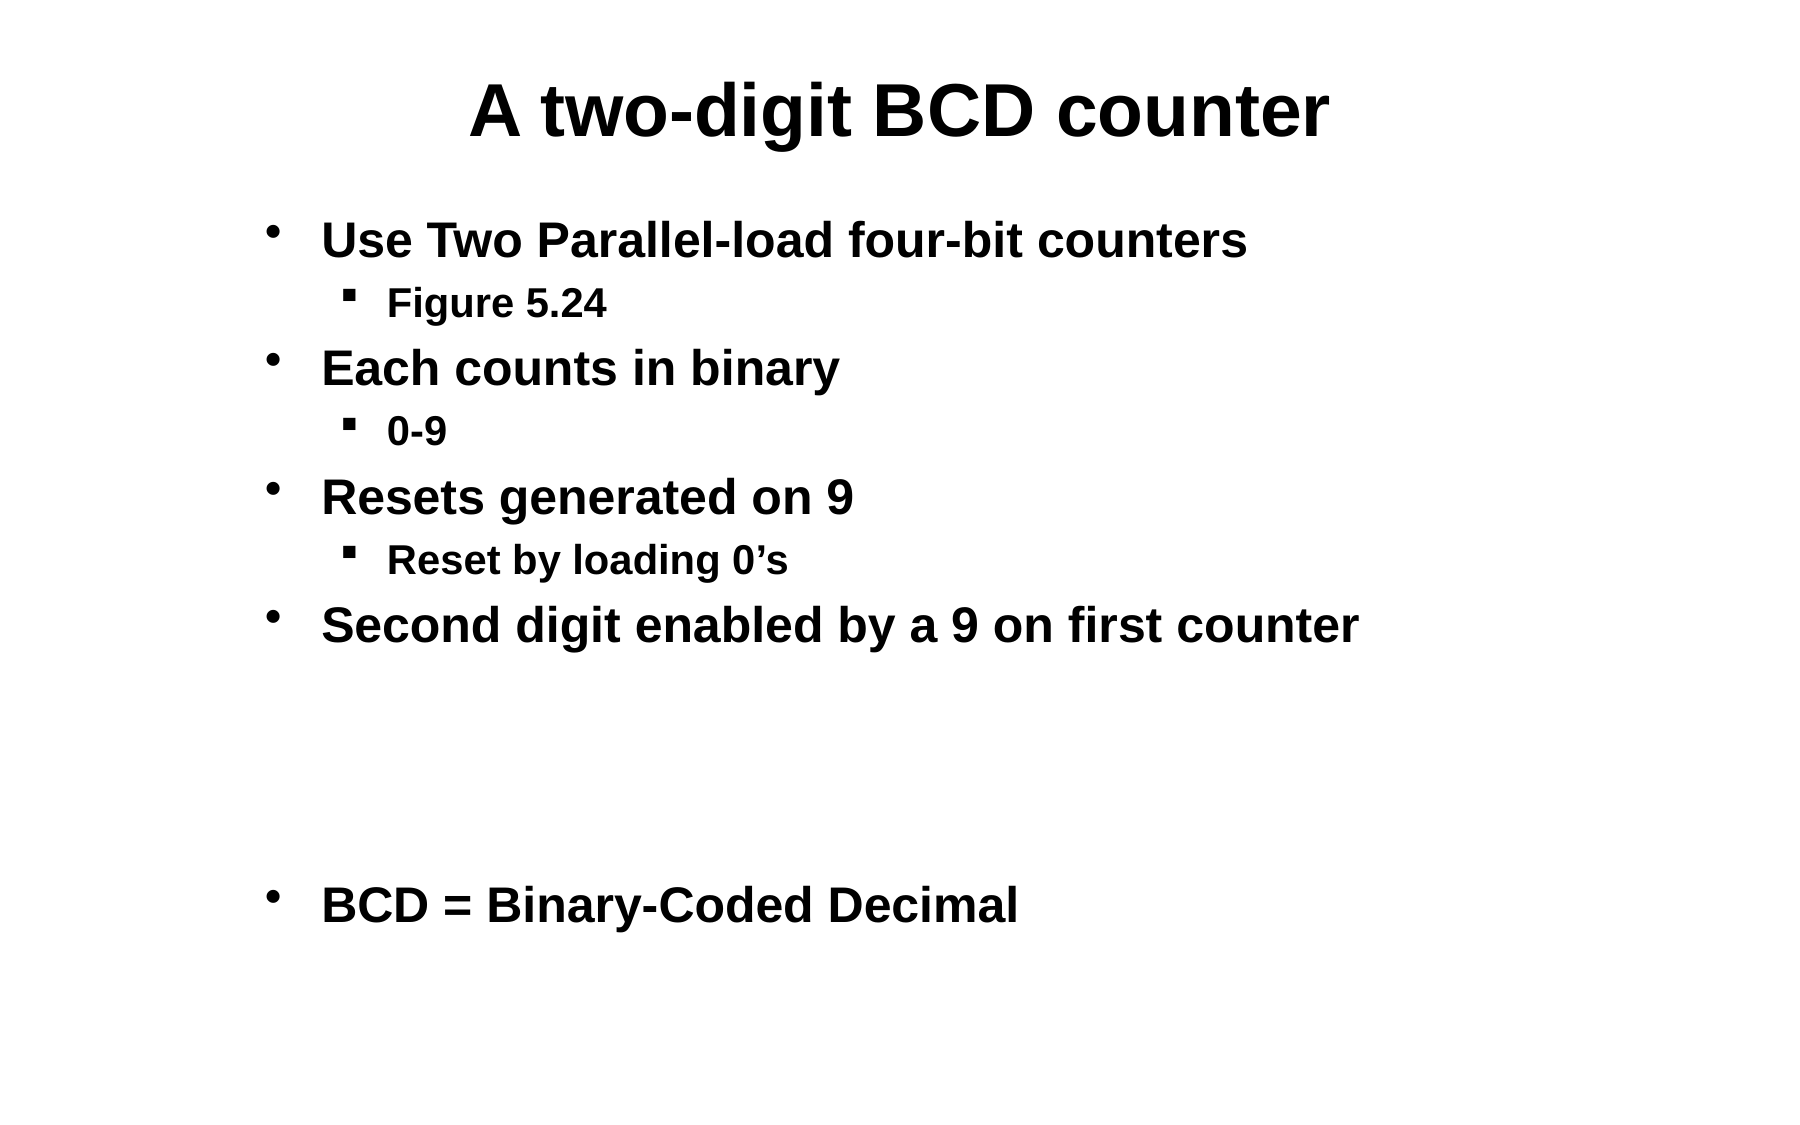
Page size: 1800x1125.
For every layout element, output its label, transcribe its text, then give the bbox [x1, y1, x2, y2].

list Use Two Parallel-load four-bit counters Figure 5.24 Each counts in binary 0-9 Resets generated on 9 Reset by loading 0’s Second digit enabled by a 9 on first counter BCD = Binary-Coded Decimal [249, 200, 1613, 1013]
title A two-digit BCD counter [0, 50, 1800, 163]
